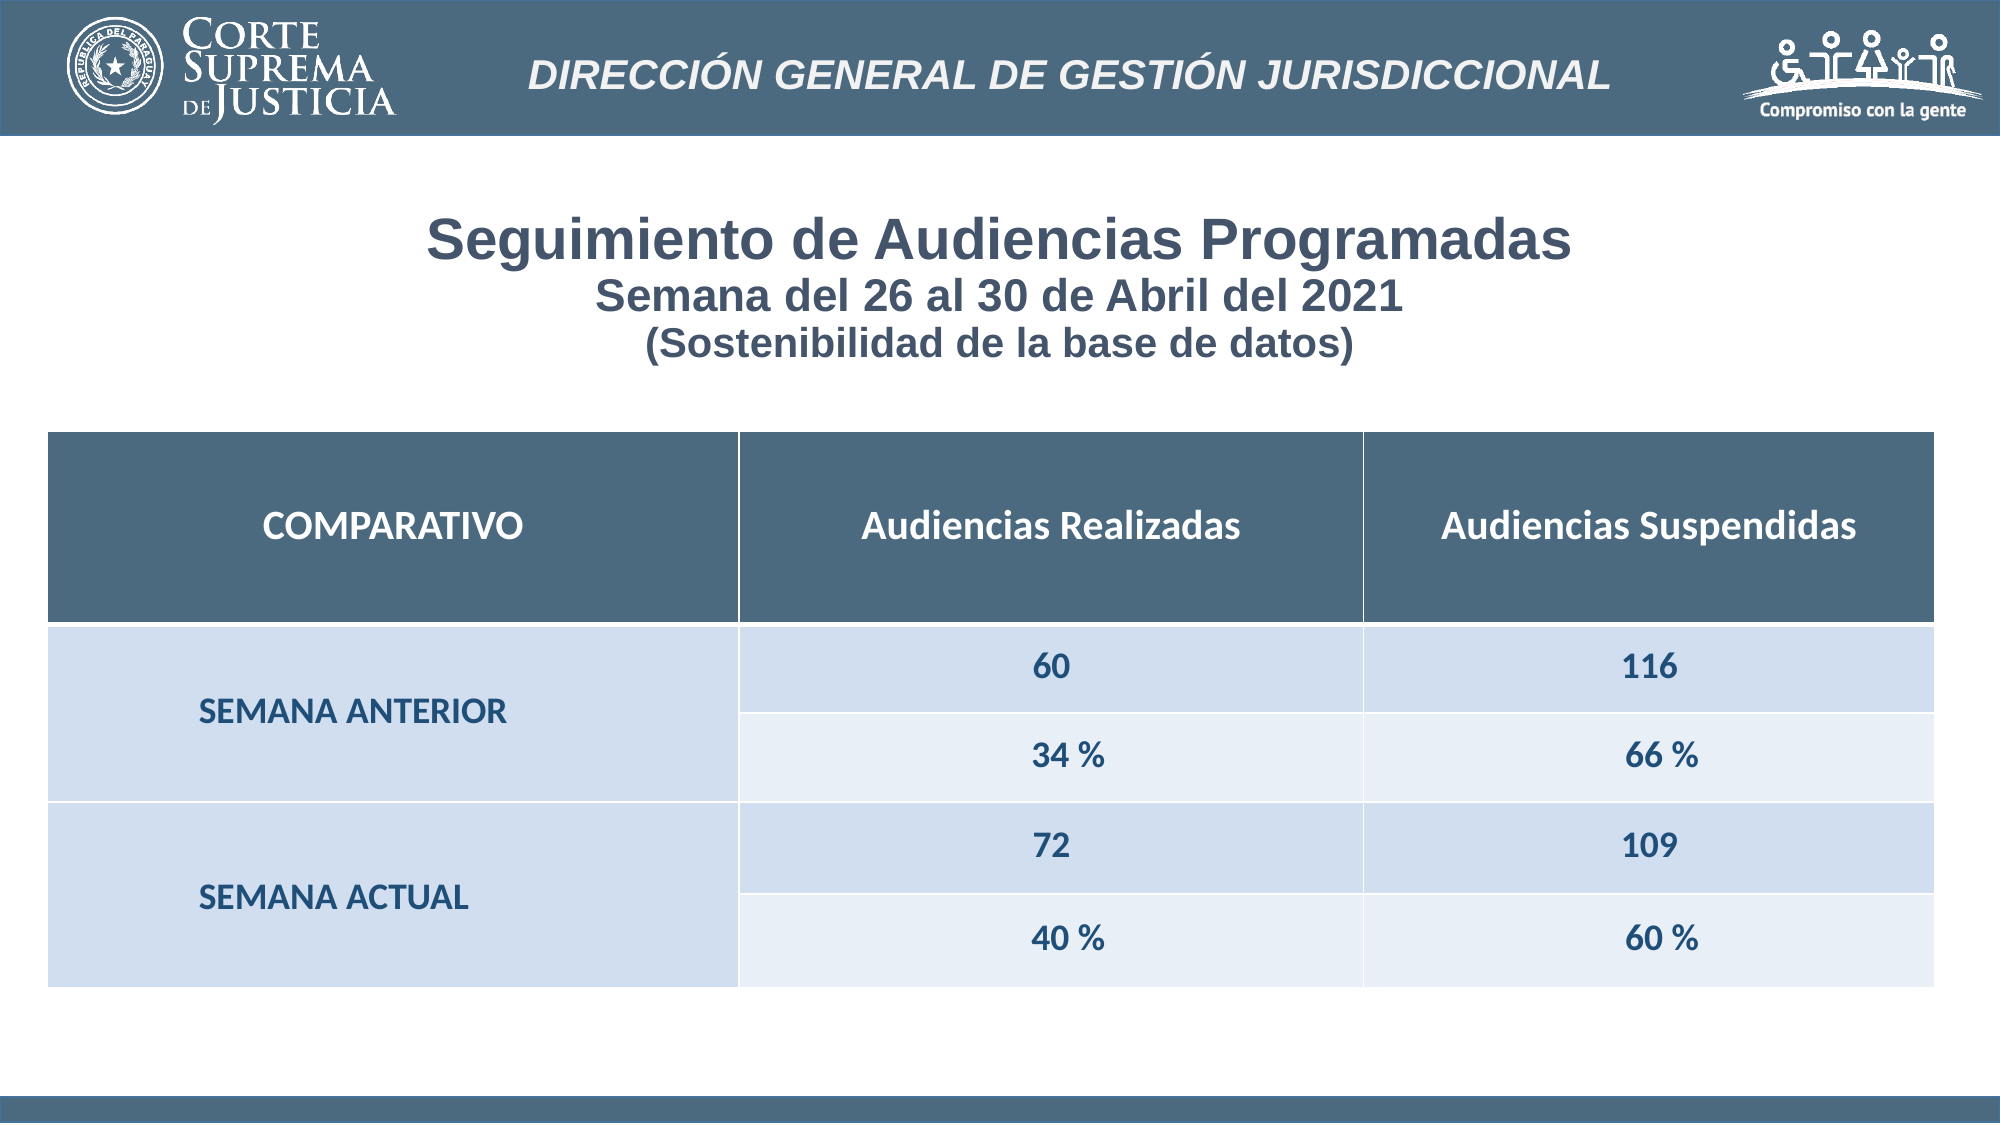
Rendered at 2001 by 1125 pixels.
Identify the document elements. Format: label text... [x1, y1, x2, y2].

title Seguimiento de Audiencias Programadas Semana del 26 al 30 de Abril del 2021 (Sostenibilidad de la base de datos) [209, 178, 1791, 374]
table_header COMPARATIVO [48, 432, 738, 622]
table_cell 109 [1364, 803, 1934, 893]
text_box DIRECCIÓN GENERAL DE GESTIÓN JURISDICCIONAL [432, 40, 1708, 205]
table_cell 72 [740, 803, 1363, 893]
table_cell 34 % [740, 714, 1363, 801]
table_cell 116 [1364, 627, 1934, 712]
text_box [0, 0, 2000, 136]
table_cell 66 % [1364, 714, 1934, 801]
table_cell 60 [740, 627, 1363, 712]
table_cell 40 % [740, 895, 1363, 987]
table_cell SEMANA ANTERIOR [48, 627, 738, 801]
picture [1724, 12, 2000, 134]
table_cell 60 % [1364, 895, 1934, 987]
table_cell SEMANA ACTUAL [48, 803, 738, 987]
picture [47, 0, 416, 134]
table_header Audiencias Realizadas [740, 432, 1363, 622]
table_header Audiencias Suspendidas [1364, 432, 1934, 622]
text_box [0, 1096, 2000, 1123]
